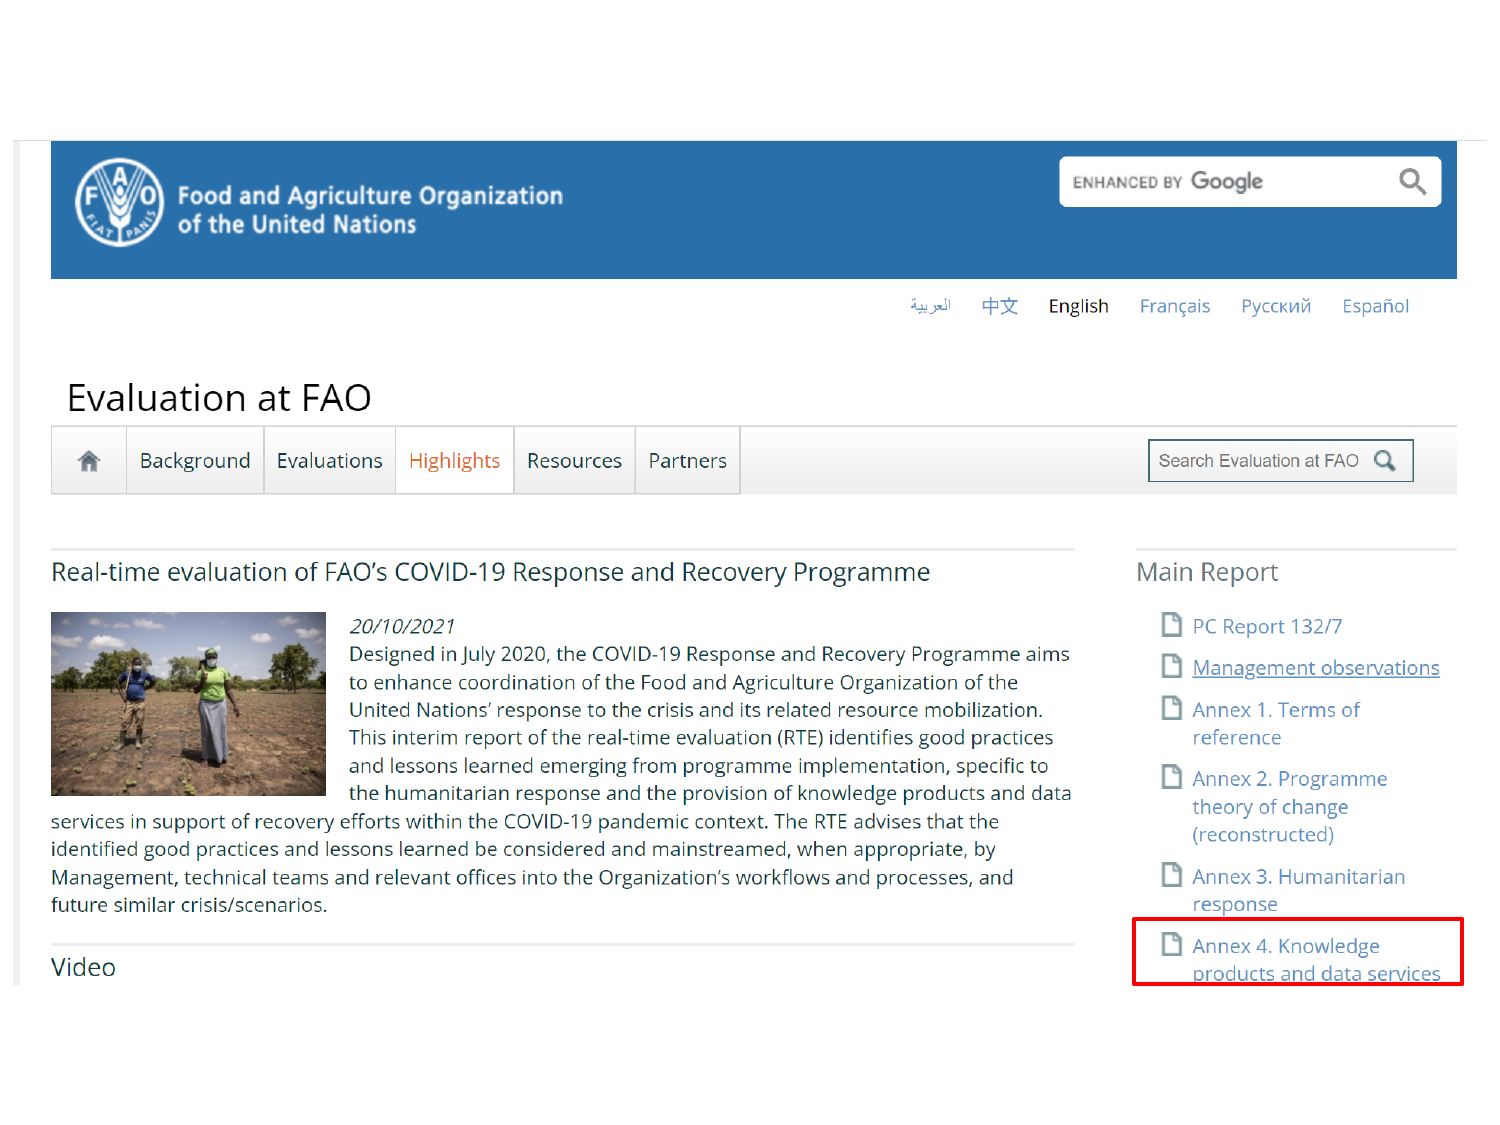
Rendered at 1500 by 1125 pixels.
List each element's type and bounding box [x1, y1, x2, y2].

picture [13, 140, 1487, 985]
